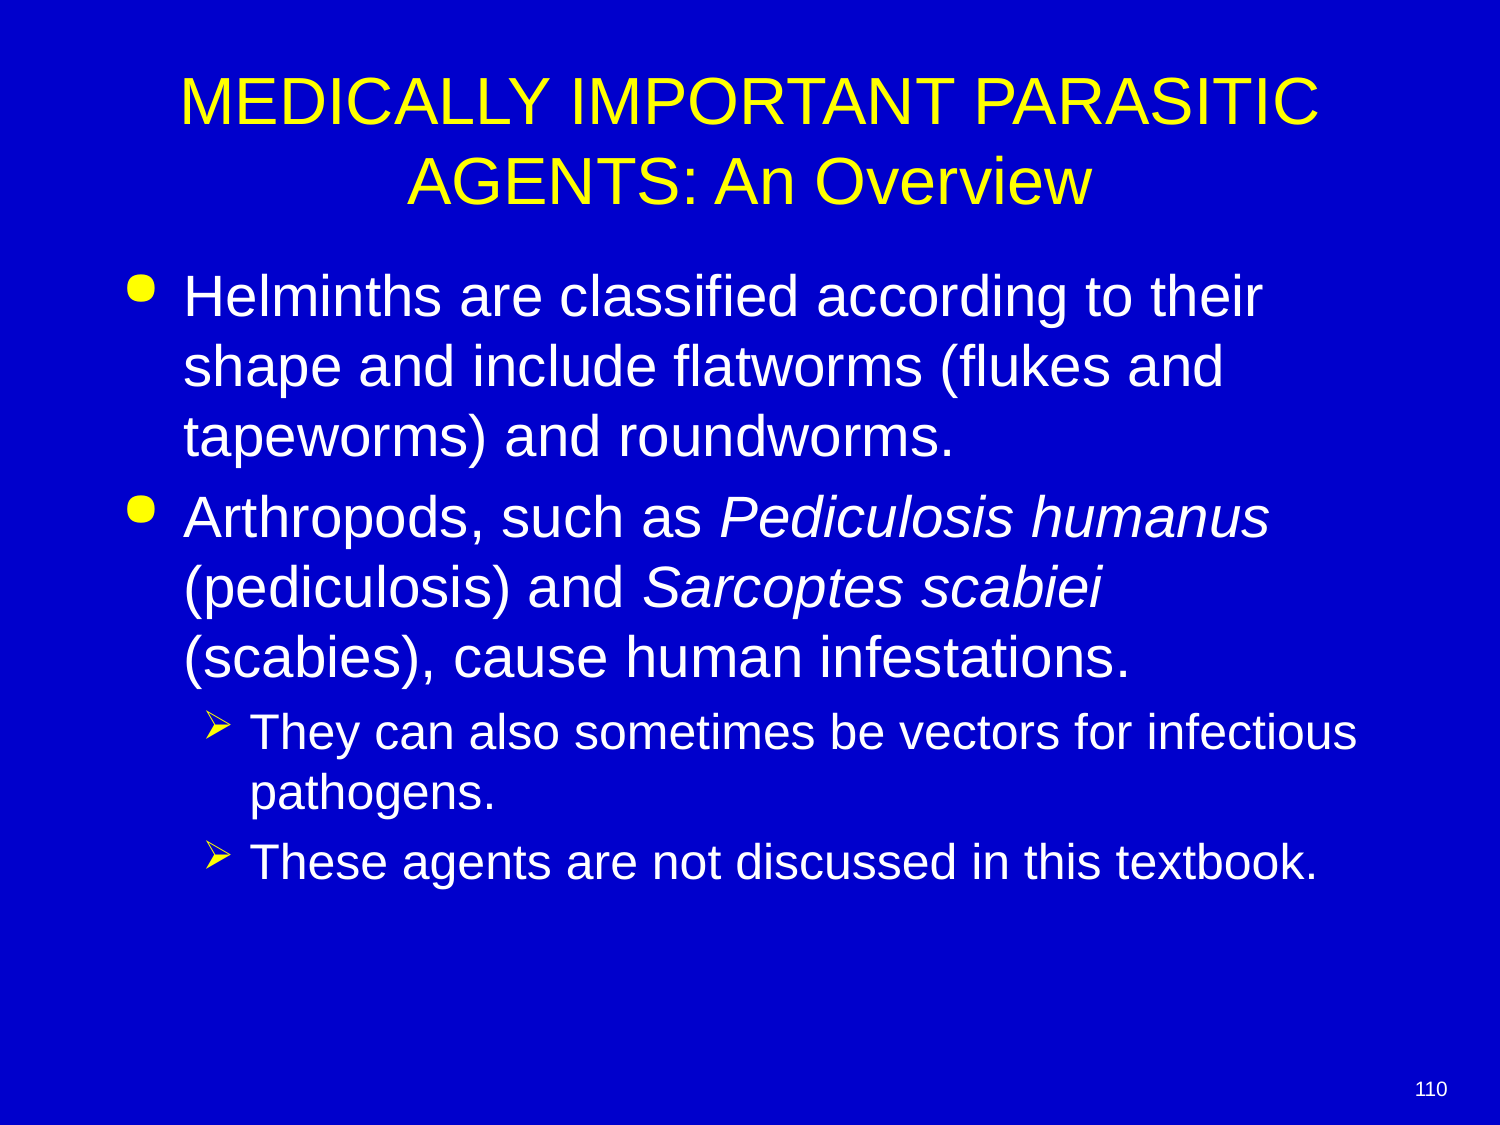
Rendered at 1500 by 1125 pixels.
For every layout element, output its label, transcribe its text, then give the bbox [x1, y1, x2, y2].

list Helminths are classified according to their shape and include flatworms (flukes and tapeworms) and roundworms. Arthropods, such as Pediculosis humanus (pediculosis) and Sarcoptes scabiei (scabies), cause human infestations. They can also sometimes be vectors for infectious pathogens. These agents are not discussed in this textbook. [111, 249, 1388, 982]
title MEDICALLY IMPORTANT PARASITIC AGENTS: An Overview [112, 37, 1388, 238]
